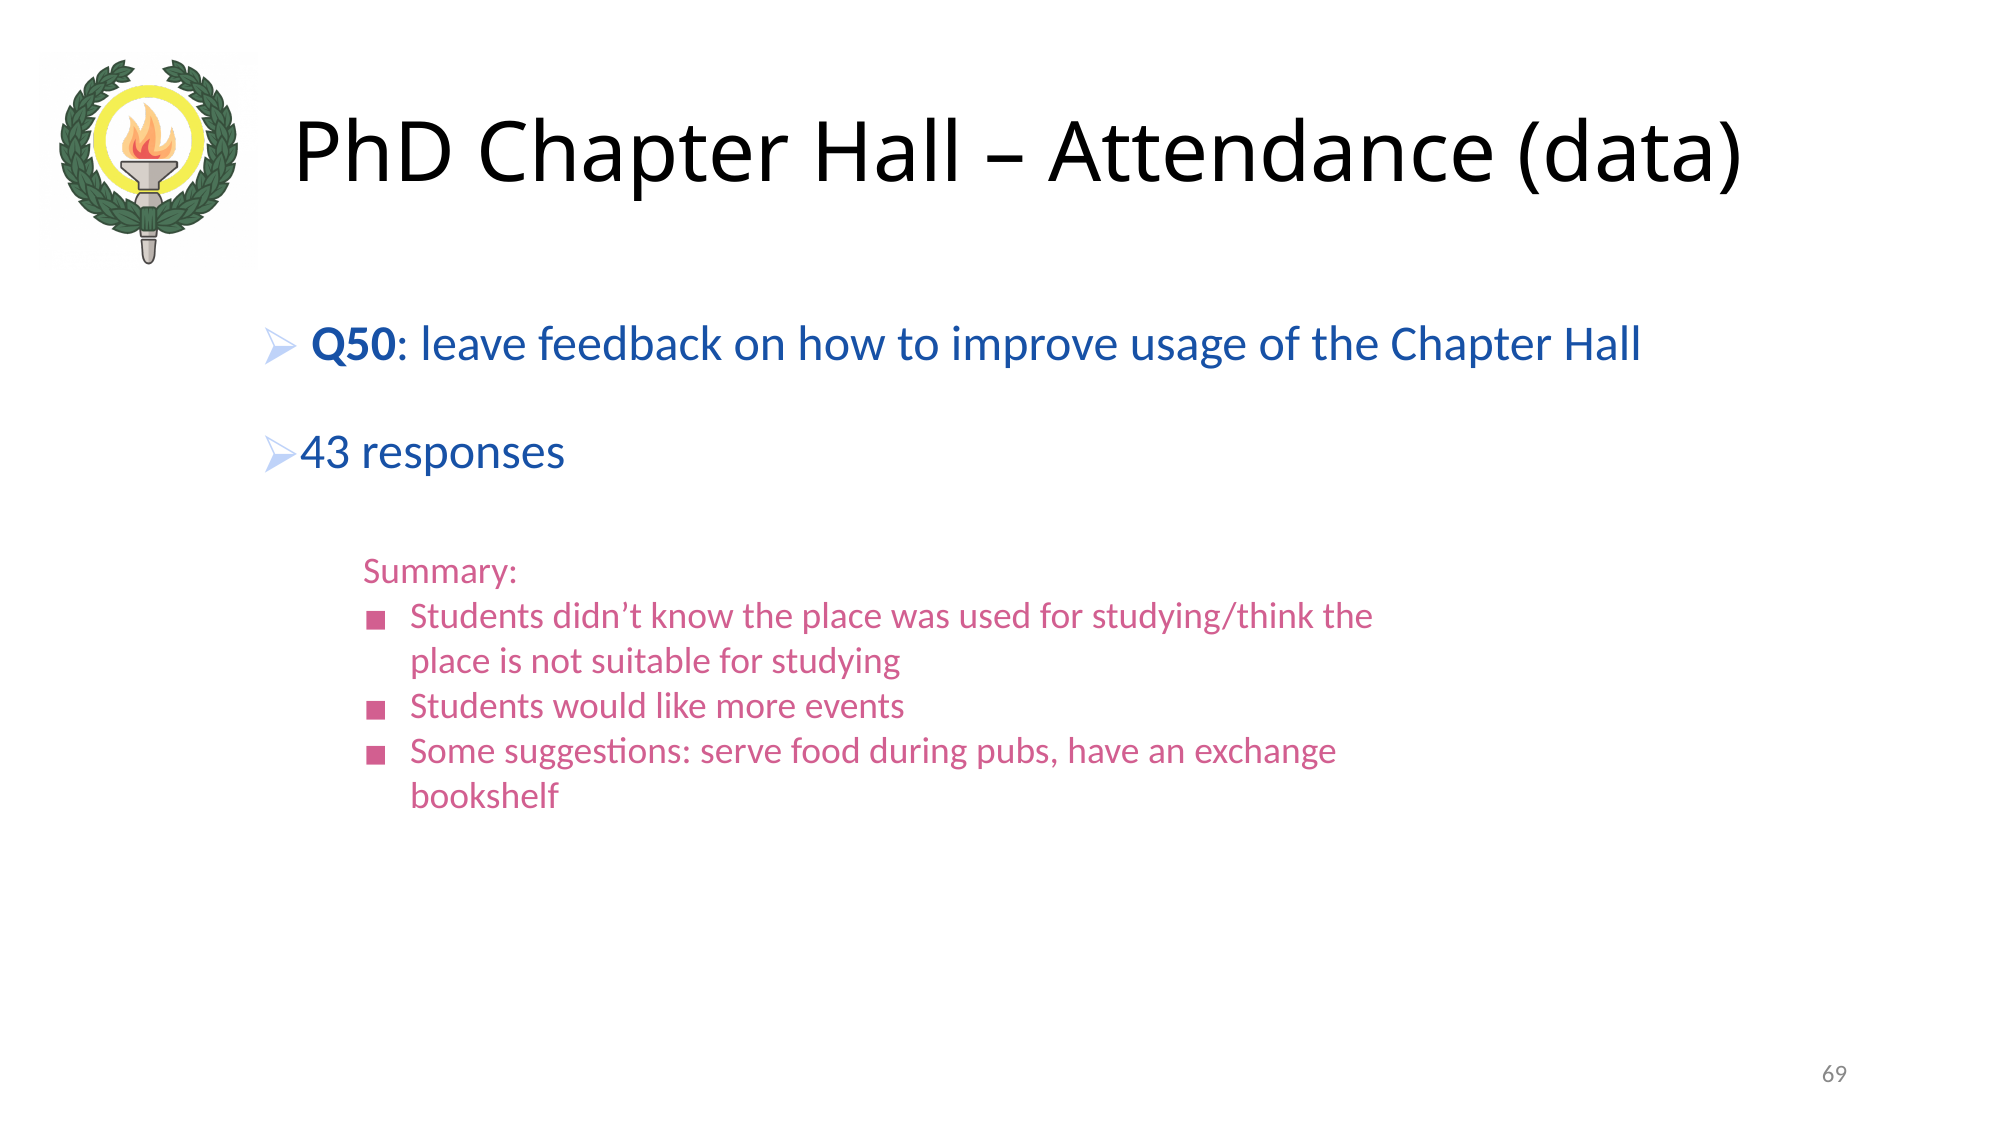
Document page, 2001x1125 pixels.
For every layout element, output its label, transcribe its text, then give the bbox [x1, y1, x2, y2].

picture [39, 52, 258, 270]
text_box Summary: Students didn’t know the place was used for studying/think the place is not suitable for studying Students would like more events Some suggestions: serve food during pubs, have an exchange bookshelf [348, 538, 1424, 824]
text_box Q50: leave feedback on how to improve usage of the Chapter Hall 43 responses [247, 309, 1937, 539]
text_box PhD Chapter Hall – Attendance (data) [277, 45, 2000, 263]
slide_number 69 [1412, 1042, 1863, 1103]
